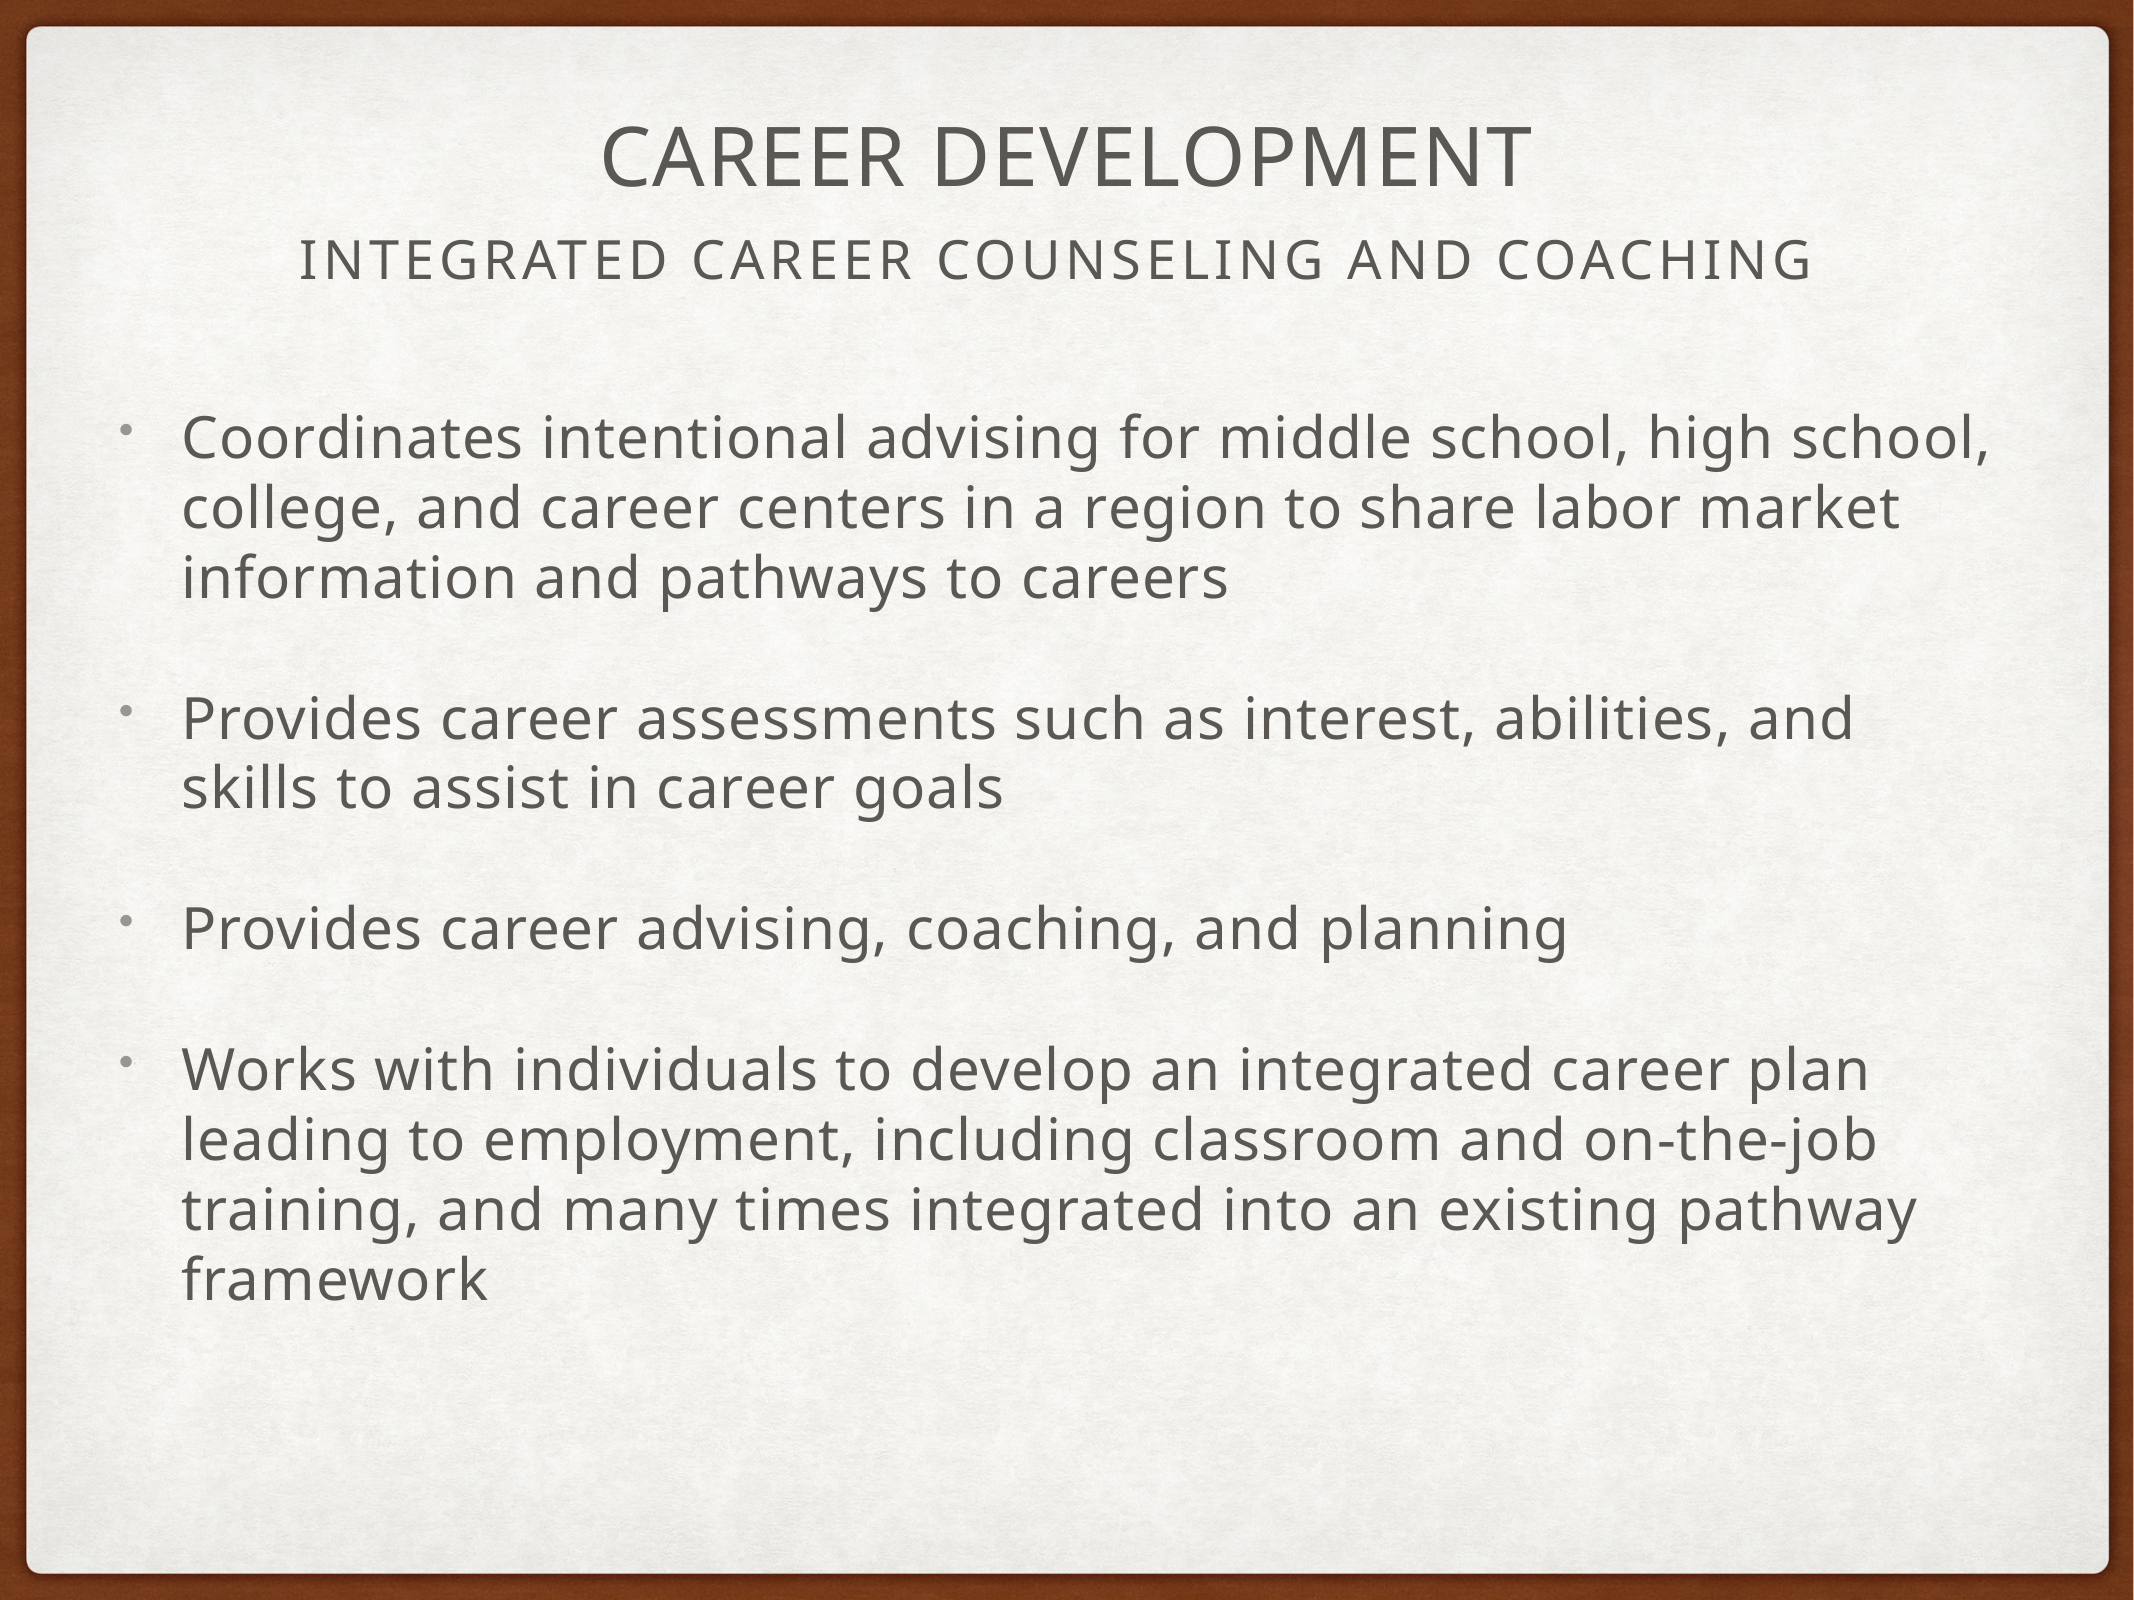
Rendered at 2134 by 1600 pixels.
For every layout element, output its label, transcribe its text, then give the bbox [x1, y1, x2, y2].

list Coordinates intentional advising for middle school, high school, college, and career centers in a region to share labor market information and pathways to careers Provides career assessments such as interest, abilities, and skills to assist in career goals Provides career advising, coaching, and planning Works with individuals to develop an integrated career plan leading to employment, including classroom and on-the-job training, and many times integrated into an existing pathway framework [109, 391, 2024, 1451]
list Integrated Career Counseling and Coaching [109, 220, 2024, 306]
picture [0, 0, 2134, 1600]
title Career Development [109, 95, 2024, 220]
